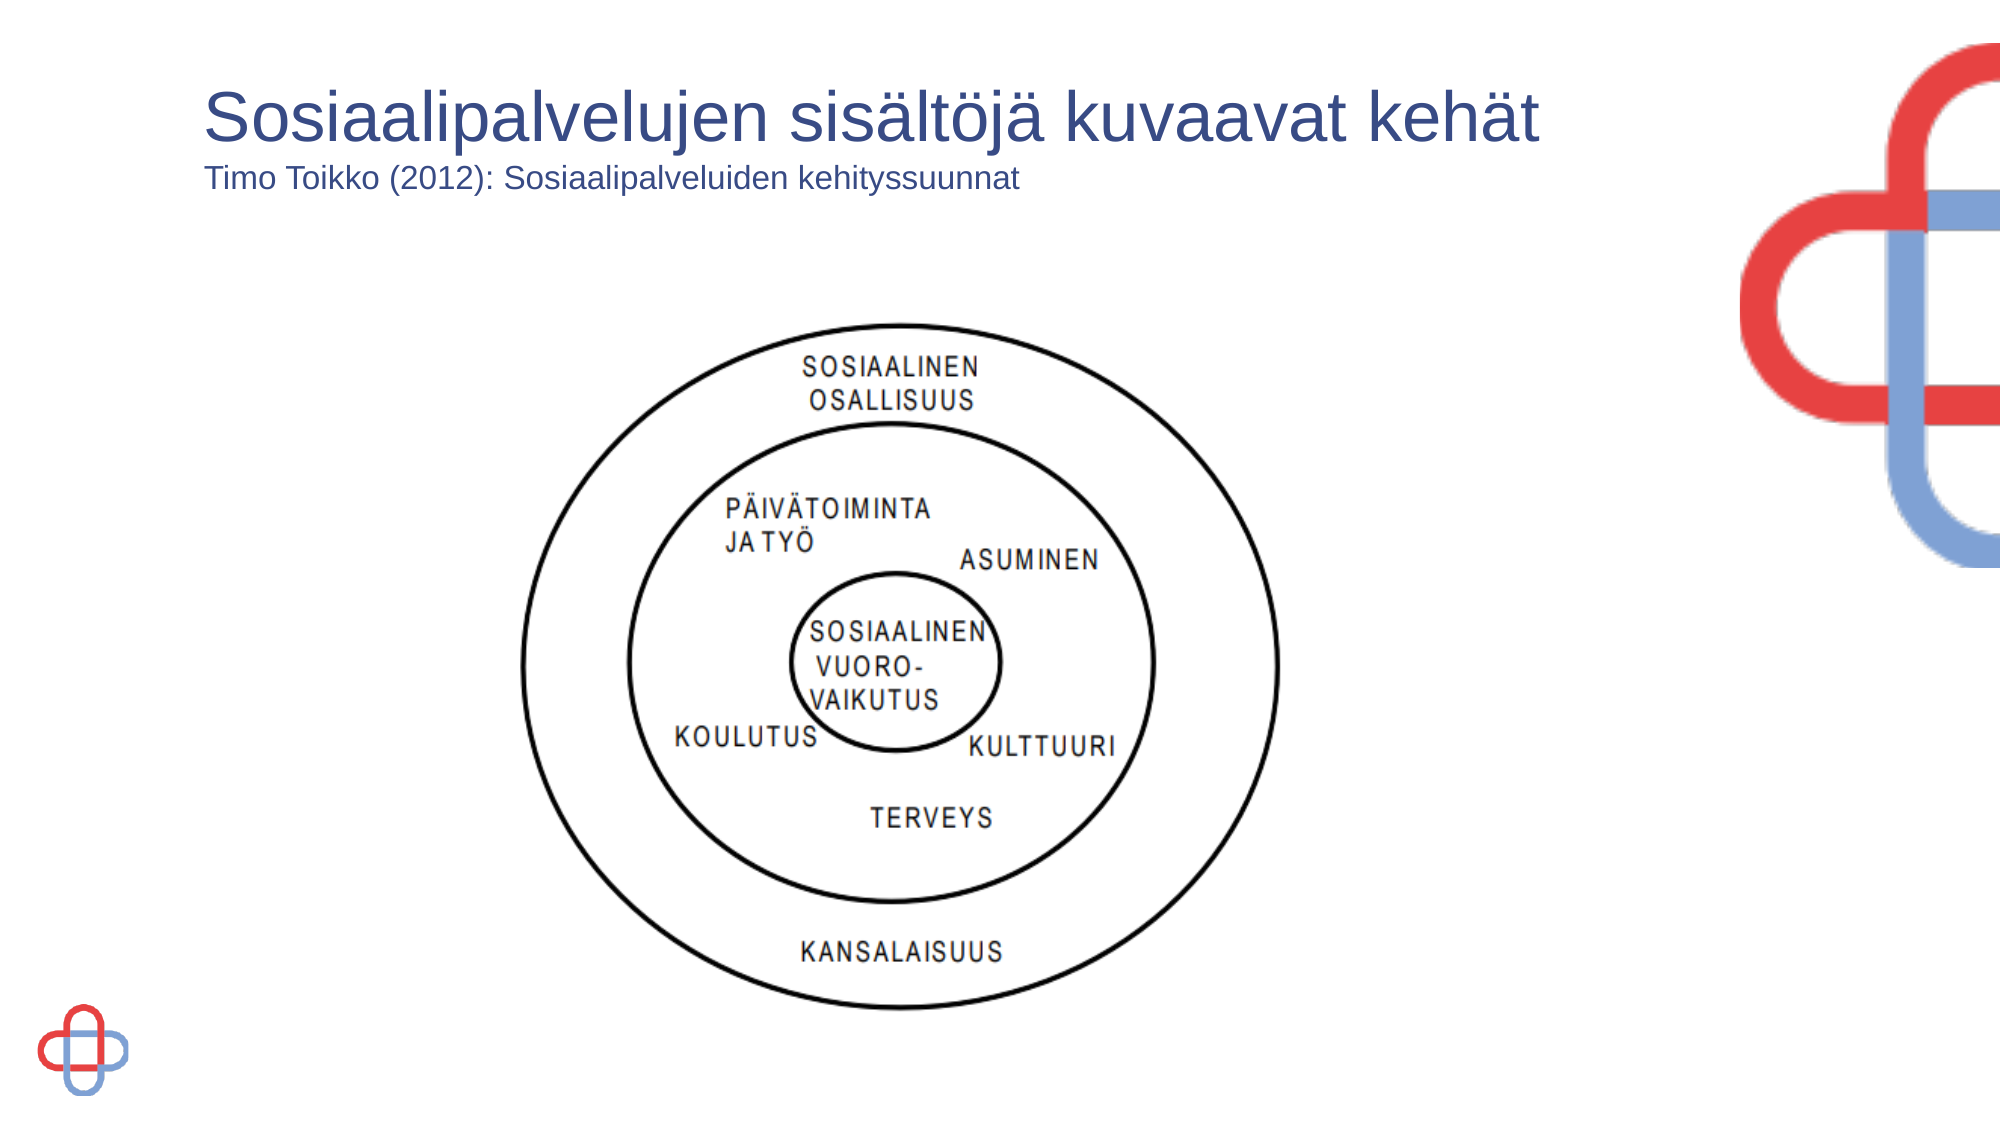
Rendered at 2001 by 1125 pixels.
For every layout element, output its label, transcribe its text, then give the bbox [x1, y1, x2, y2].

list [371, 273, 1460, 1040]
title Sosiaalipalvelujen sisältöjä kuvaavat kehät Timo Toikko (2012): Sosiaalipalveluiden kehityssuunnat [188, 57, 1639, 204]
